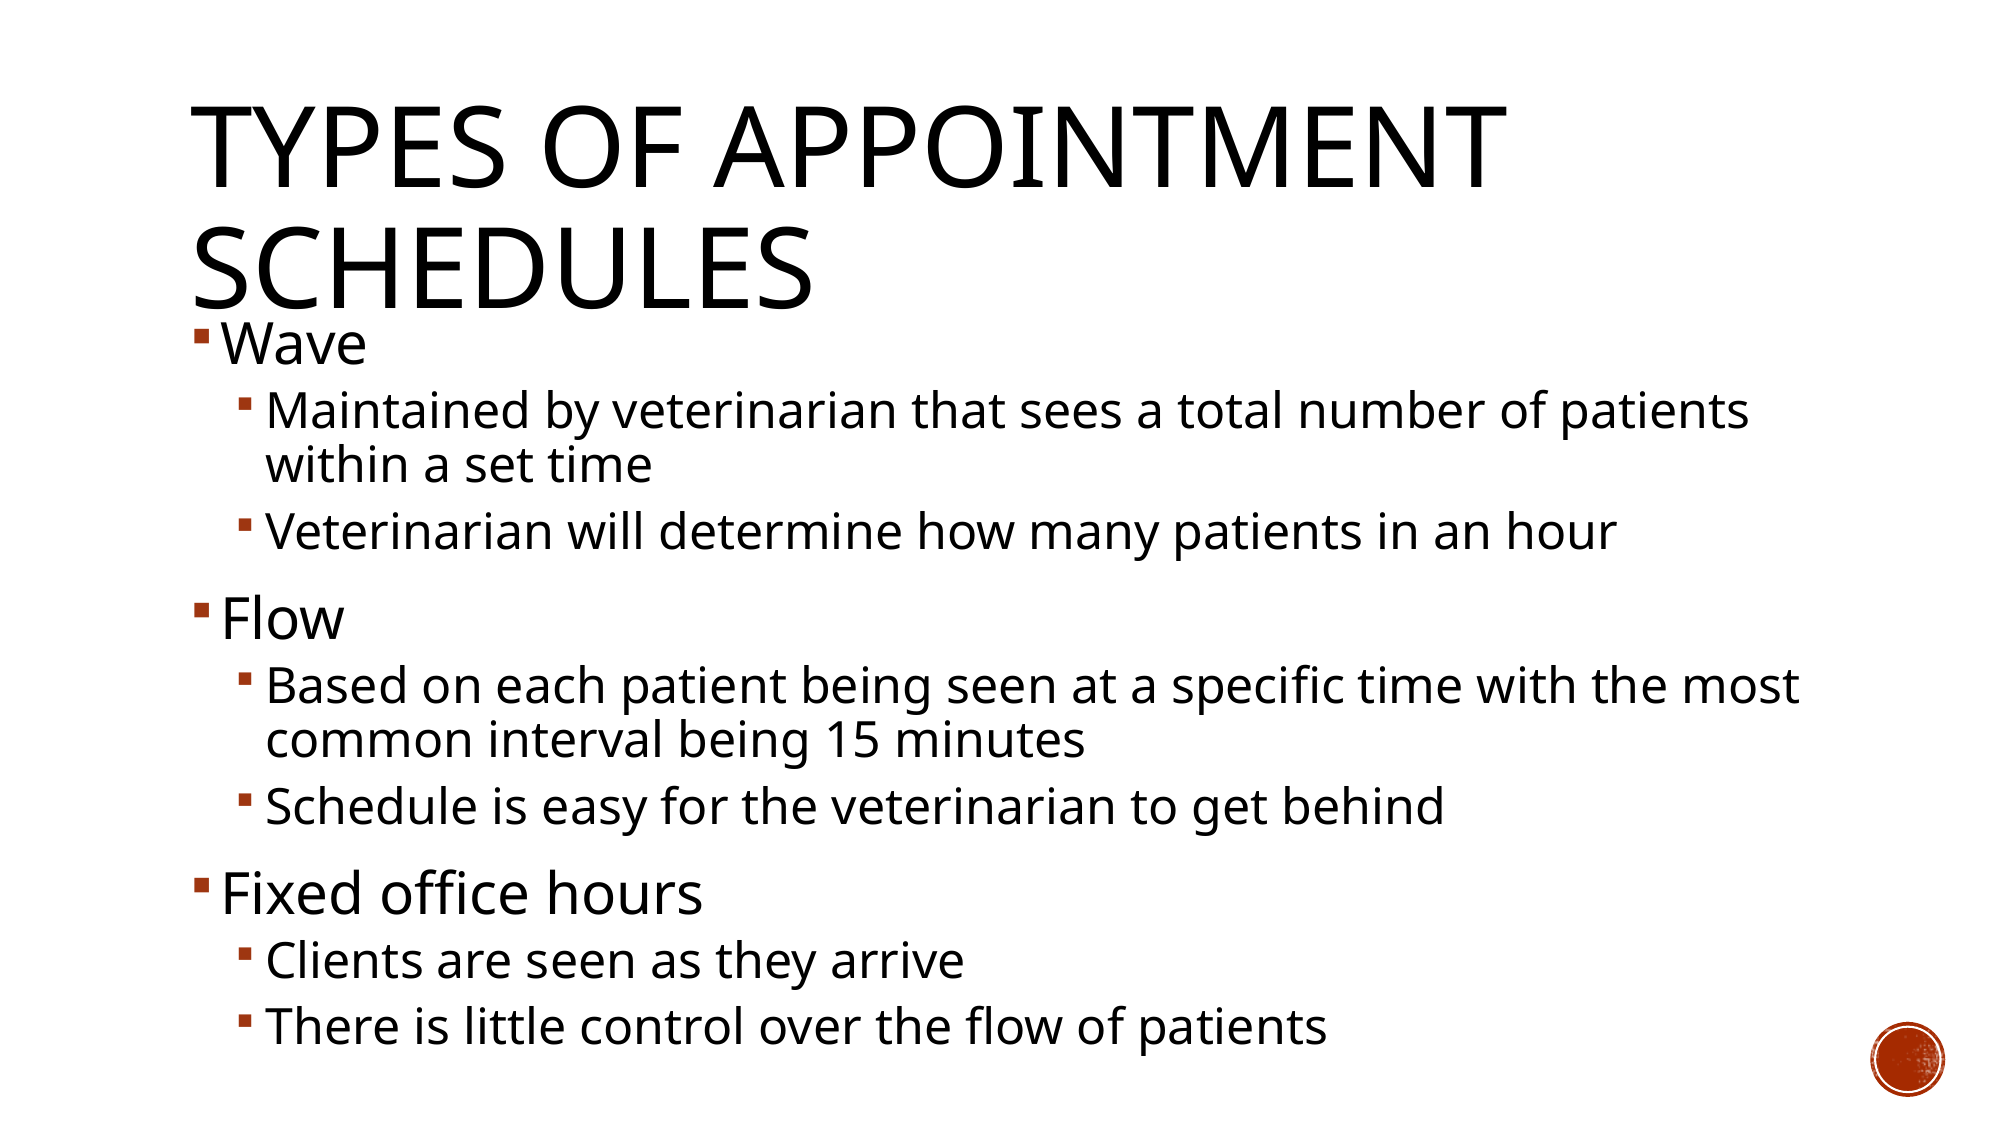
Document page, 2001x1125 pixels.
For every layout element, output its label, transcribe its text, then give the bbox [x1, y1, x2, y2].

title Types of Appointment Schedules [175, 79, 1826, 307]
list Wave Maintained by veterinarian that sees a total number of patients within a set time Veterinarian will determine how many patients in an hour Flow Based on each patient being seen at a specific time with the most common interval being 15 minutes Schedule is easy for the veterinarian to get behind Fixed office hours Clients are seen as they arrive There is little control over the flow of patients [175, 307, 1826, 1075]
